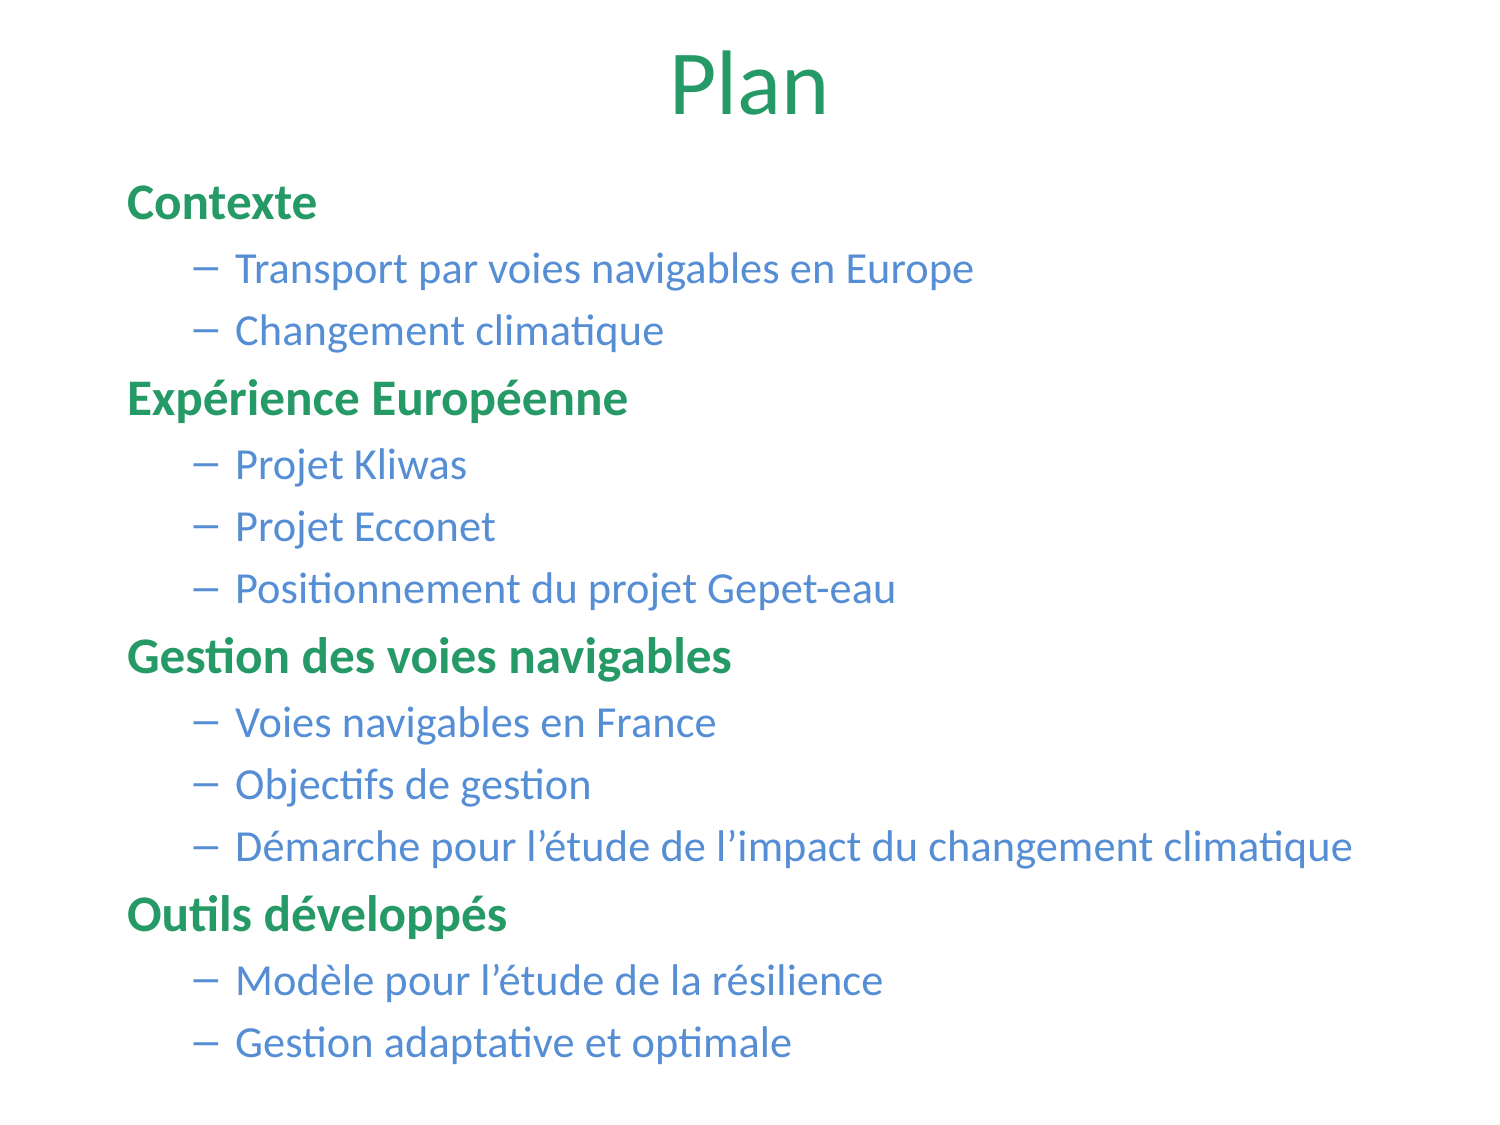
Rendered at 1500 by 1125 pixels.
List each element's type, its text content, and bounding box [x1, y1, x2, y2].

list Contexte Transport par voies navigables en Europe Changement climatique Expérience Européenne Projet Kliwas Projet Ecconet Positionnement du projet Gepet-eau Gestion des voies navigables Voies navigables en France Objectifs de gestion Démarche pour l’étude de l’impact du changement climatique Outils développés Modèle pour l’étude de la résilience Gestion adaptative et optimale [112, 160, 1376, 1106]
title Plan [0, 0, 1500, 161]
